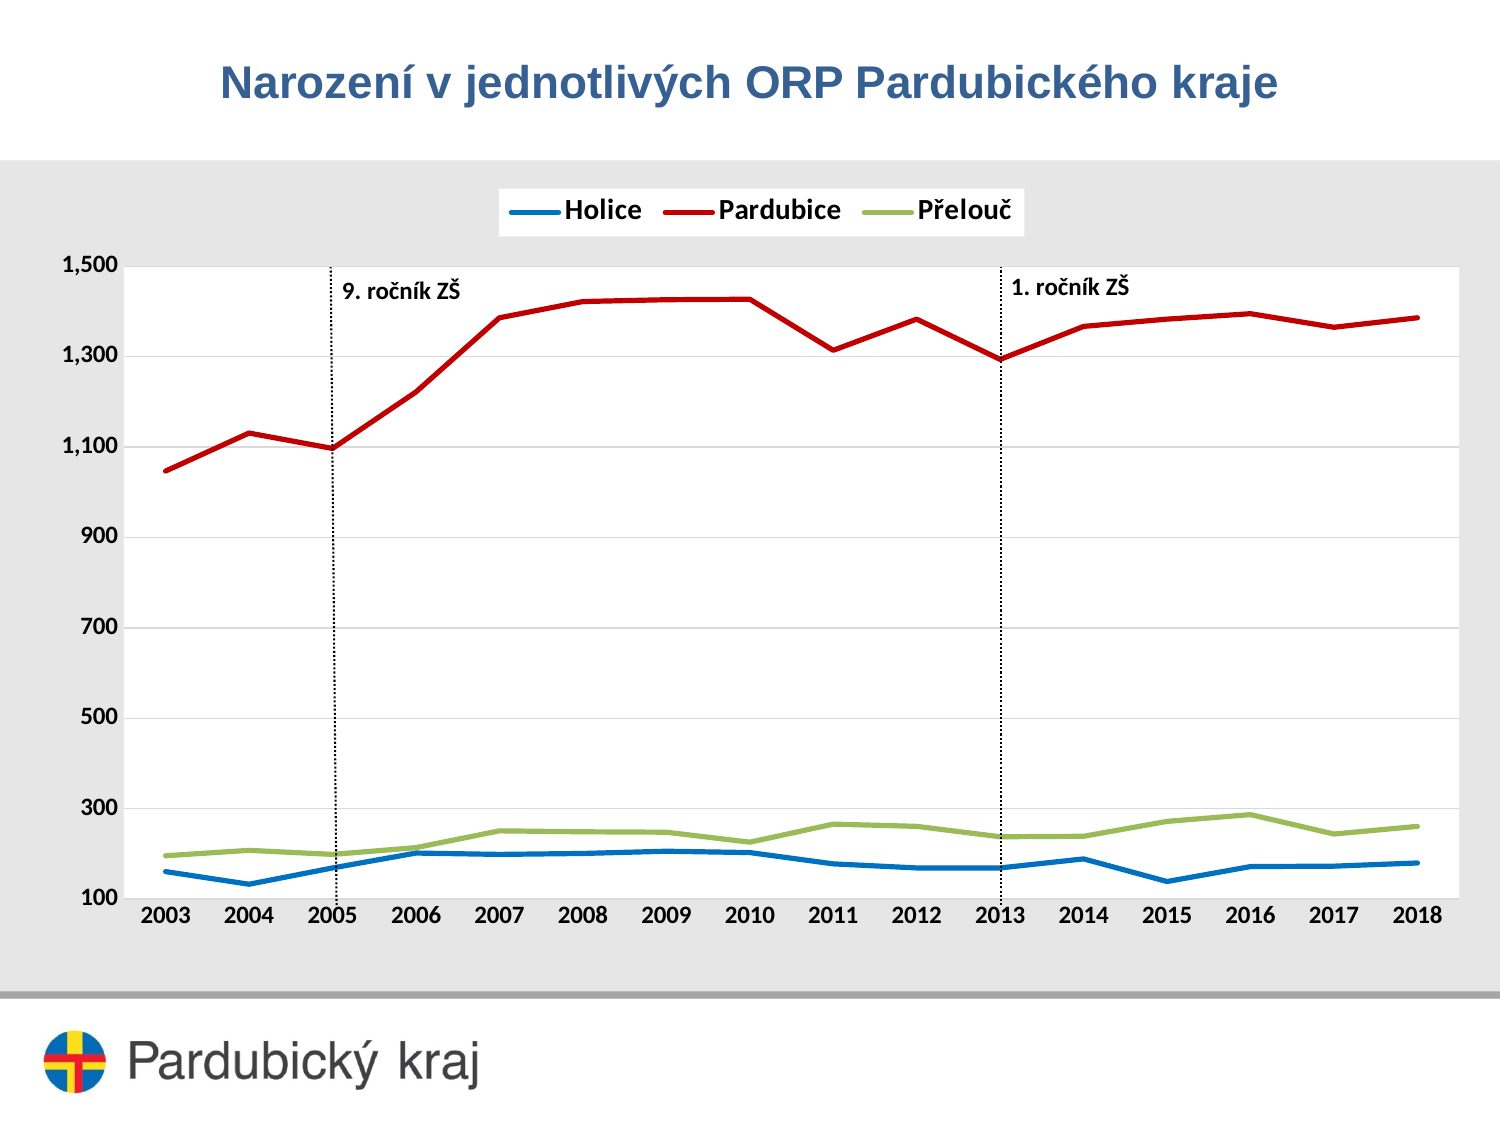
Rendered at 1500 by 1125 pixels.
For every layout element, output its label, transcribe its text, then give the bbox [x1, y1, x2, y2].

text_box [0, 0, 1500, 162]
title Narození v jednotlivých ORP Pardubického kraje [112, 0, 1388, 161]
picture [41, 1028, 479, 1094]
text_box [330, 266, 337, 906]
text_box [0, 989, 1500, 1001]
text_box [0, 1001, 1500, 1125]
chart [40, 167, 1483, 960]
